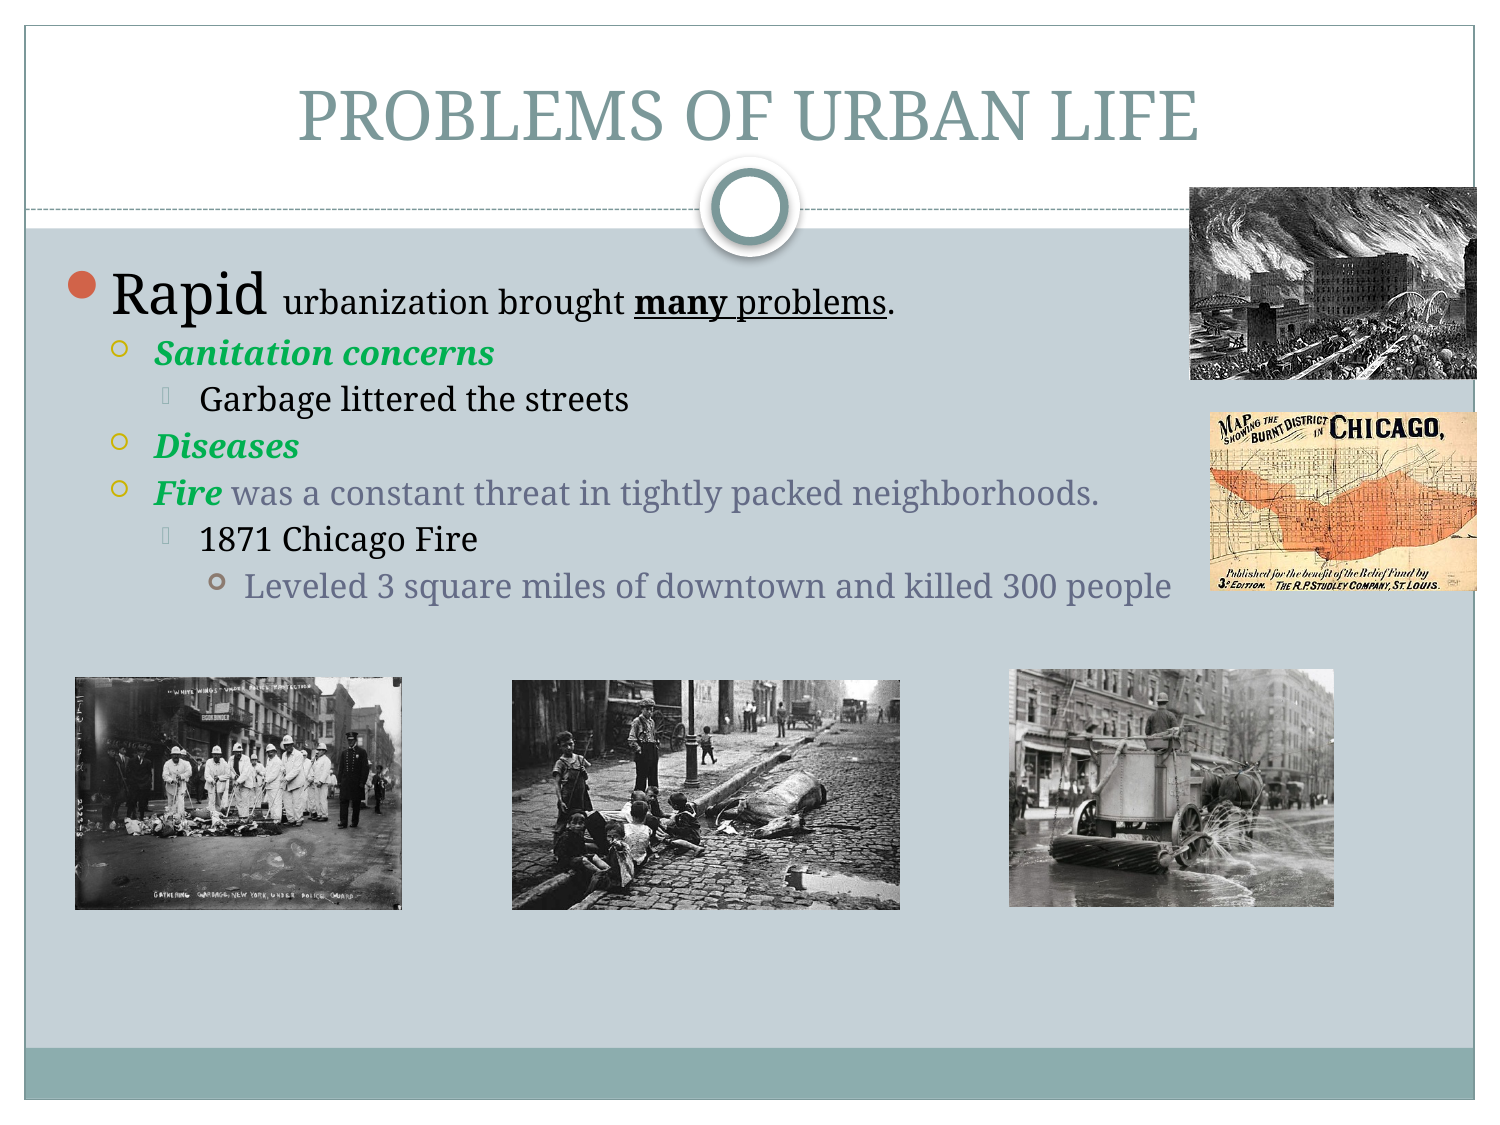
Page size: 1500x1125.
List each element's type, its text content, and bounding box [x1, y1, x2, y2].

picture [1009, 669, 1334, 907]
list Rapid urbanization brought many problems. Sanitation concerns Garbage littered the streets Diseases Fire was a constant threat in tightly packed neighborhoods. 1871 Chicago Fire Leveled 3 square miles of downtown and killed 300 people [49, 250, 1445, 1001]
picture [74, 677, 402, 911]
title PROBLEMS OF URBAN LIFE [49, 37, 1450, 162]
picture [1210, 412, 1477, 591]
picture [512, 680, 901, 911]
picture [1188, 187, 1477, 380]
